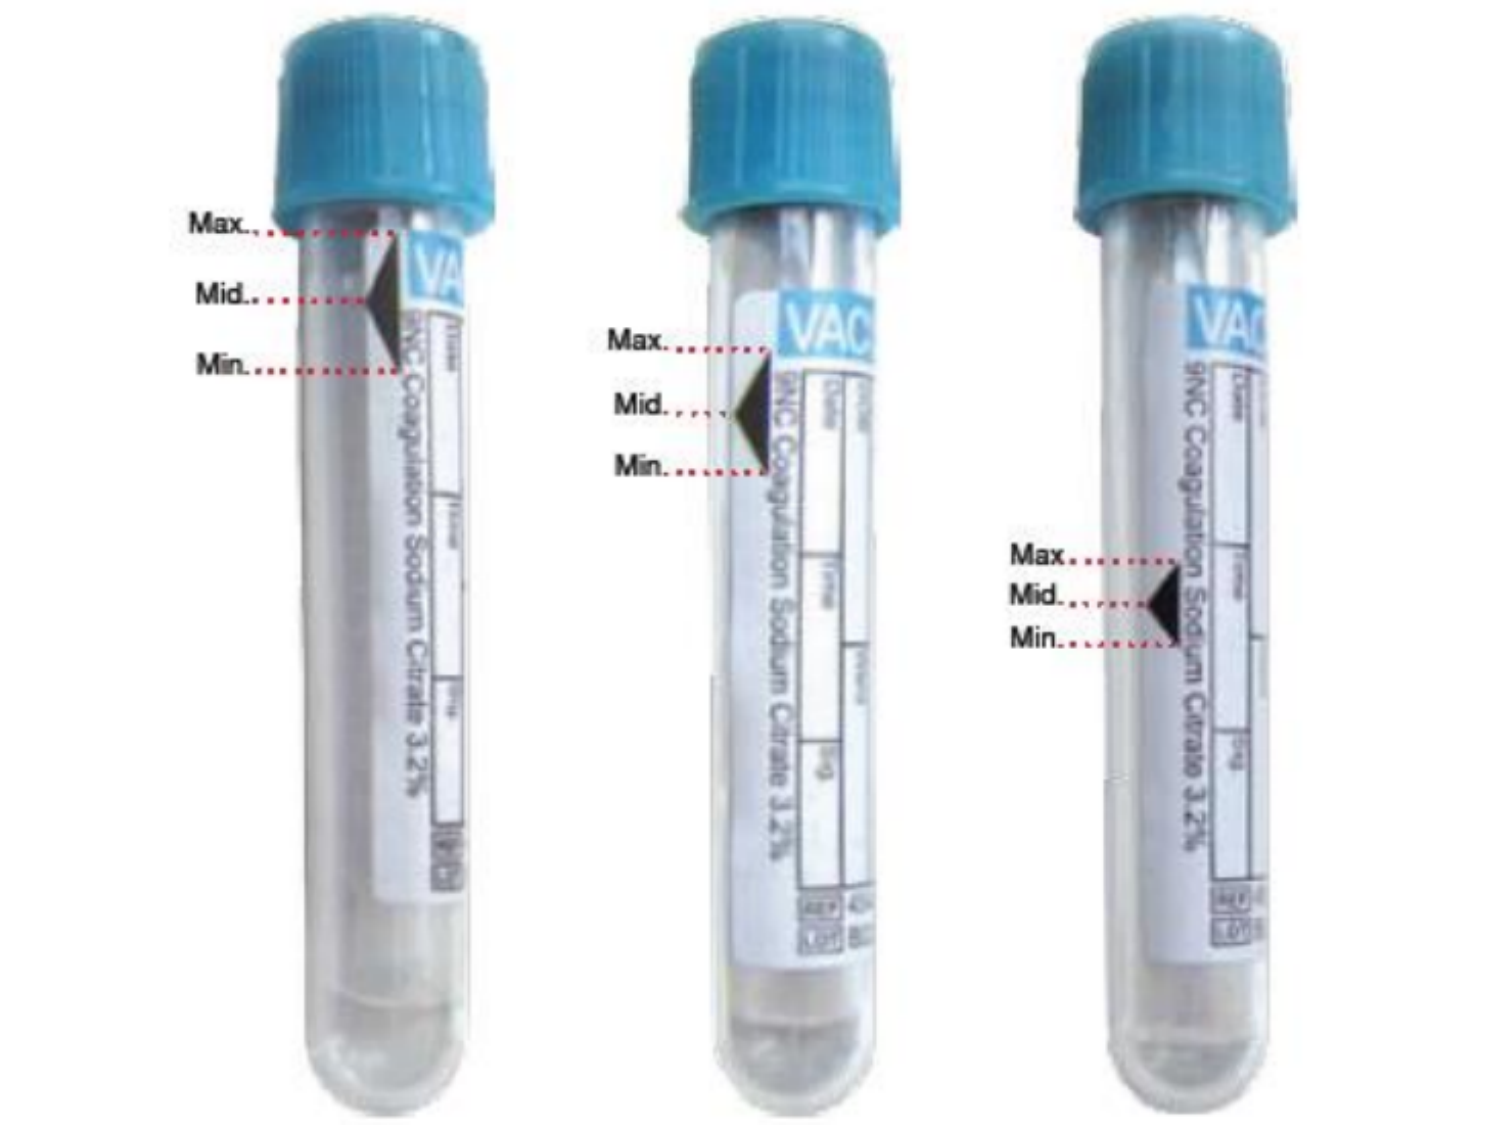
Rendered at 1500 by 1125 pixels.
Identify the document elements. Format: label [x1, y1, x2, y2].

picture [135, 0, 1384, 1125]
